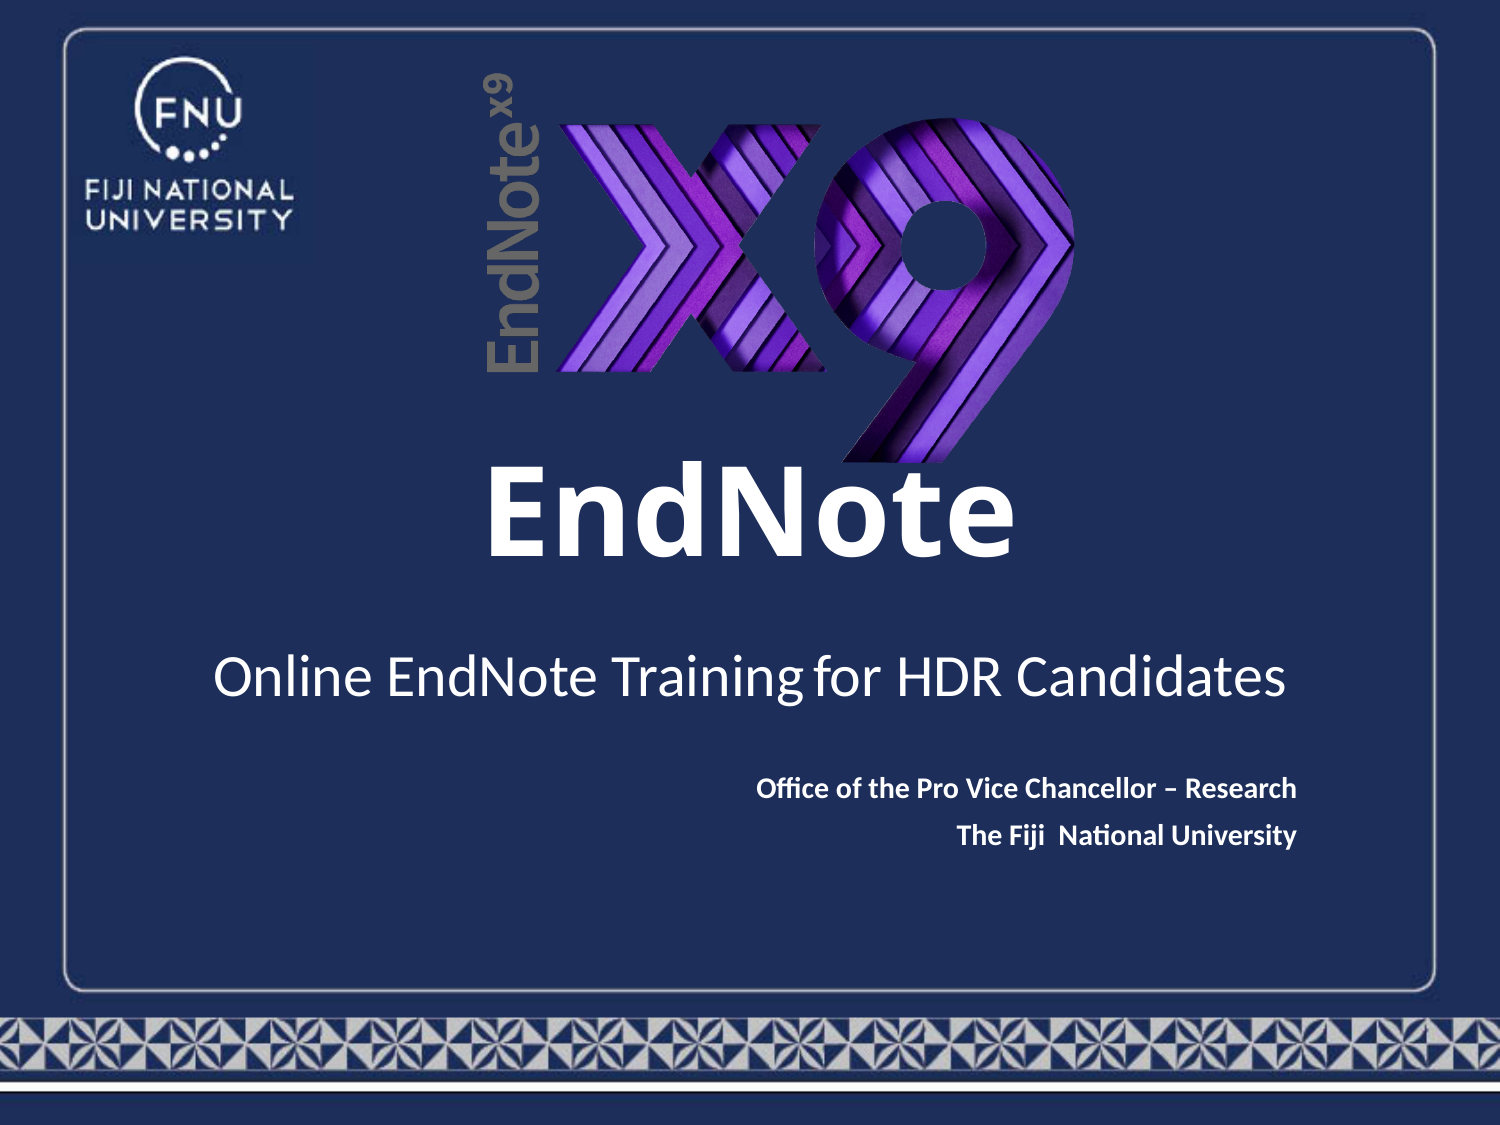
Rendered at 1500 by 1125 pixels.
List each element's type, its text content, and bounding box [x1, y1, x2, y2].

picture [0, 0, 1500, 1125]
text_box EndNote [112, 349, 1388, 591]
subtitle Online EndNote Training for HDR Candidates Office of the Pro Vice Chancellor – Research The Fiji National University [187, 637, 1313, 863]
